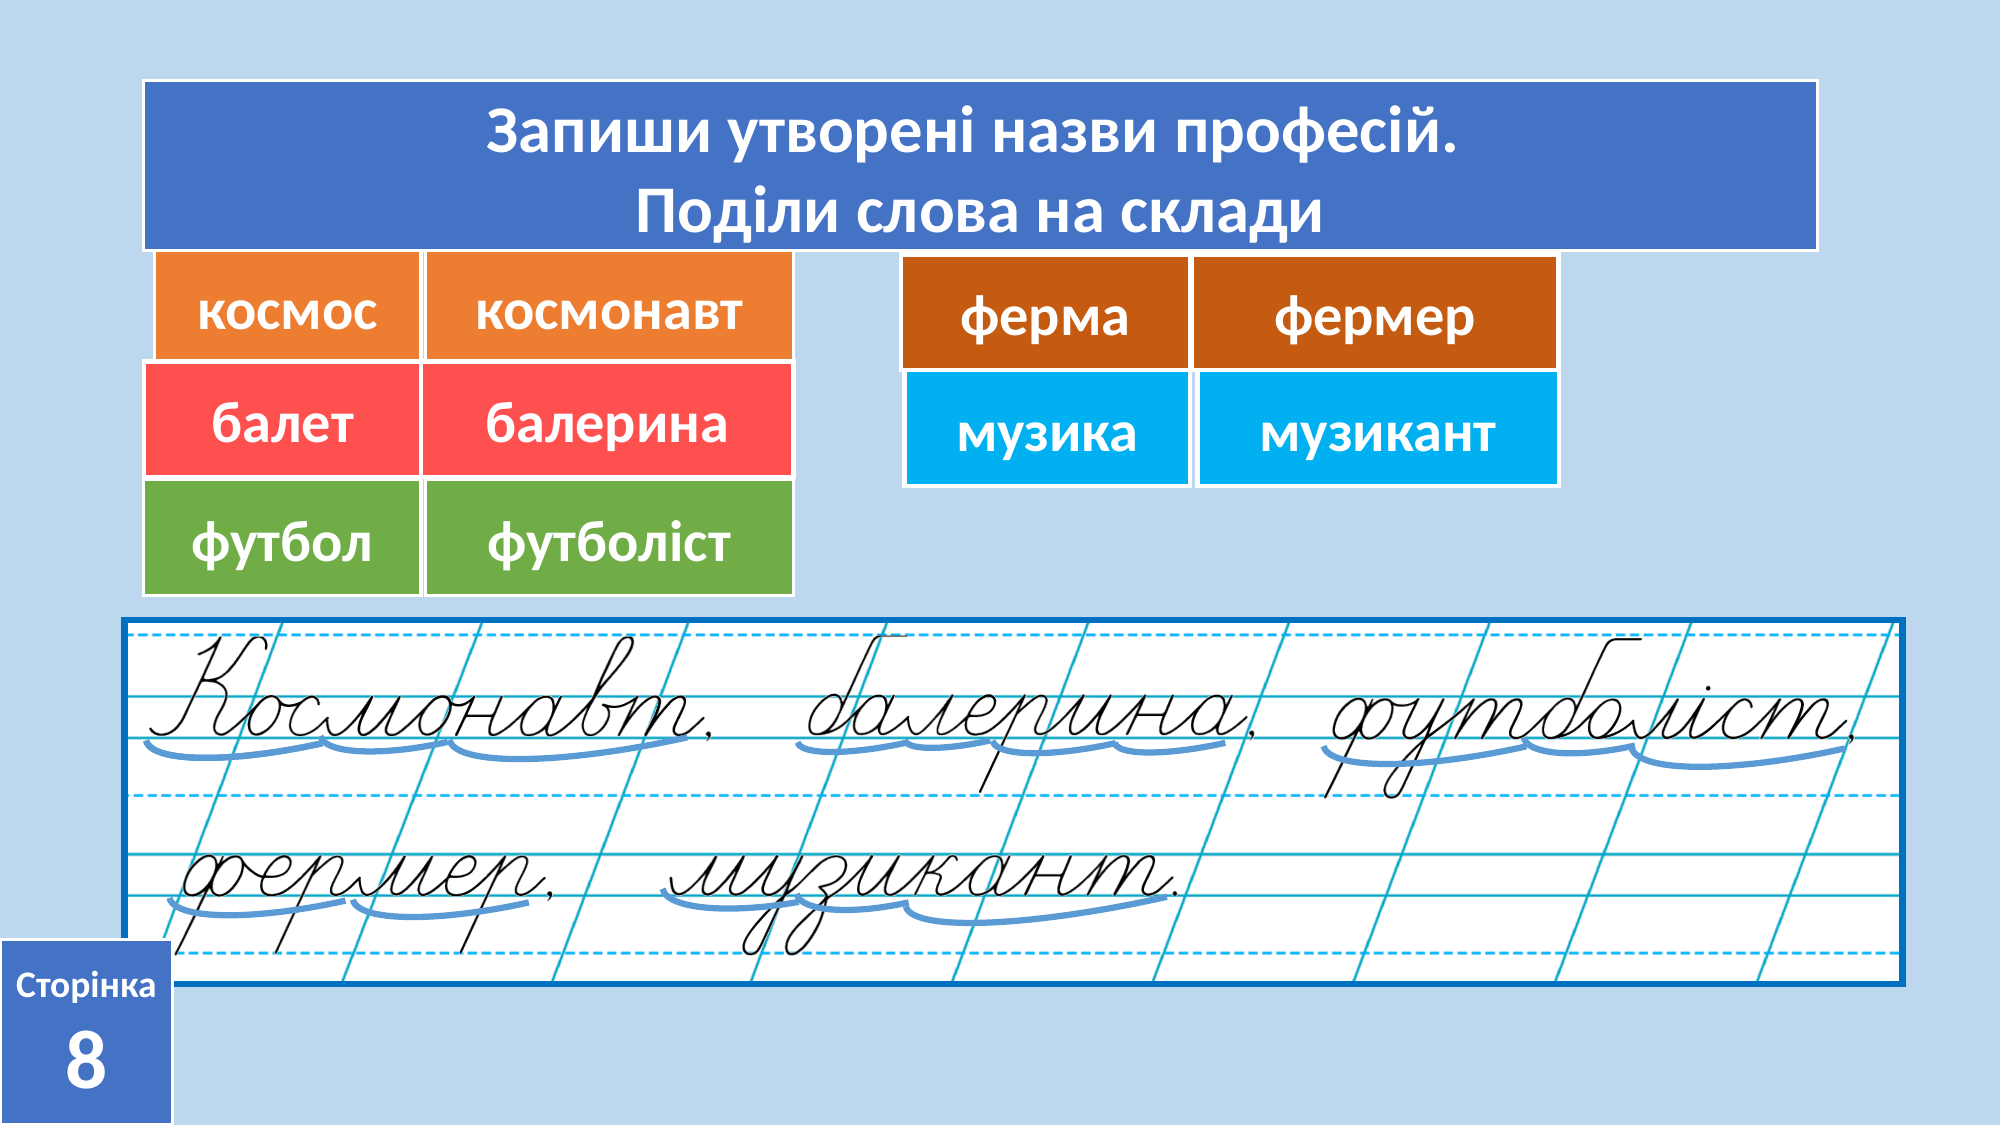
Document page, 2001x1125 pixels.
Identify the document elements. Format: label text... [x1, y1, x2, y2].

text_box Запиши утворені назви професій. Поділи слова на склади [142, 79, 1819, 252]
text_box музикант [1196, 369, 1560, 487]
text_box космонавт [424, 249, 795, 363]
text_box футболіст [424, 478, 795, 597]
text_box космос [153, 249, 423, 360]
text_box балерина [420, 360, 794, 478]
text_box ферма [900, 253, 1191, 371]
text_box балет [143, 360, 420, 478]
text_box футбол [142, 478, 423, 597]
text_box фермер [1191, 253, 1559, 371]
picture [126, 623, 1900, 992]
text_box музика [904, 369, 1191, 487]
text_box Сторінка 8 [0, 938, 174, 1125]
